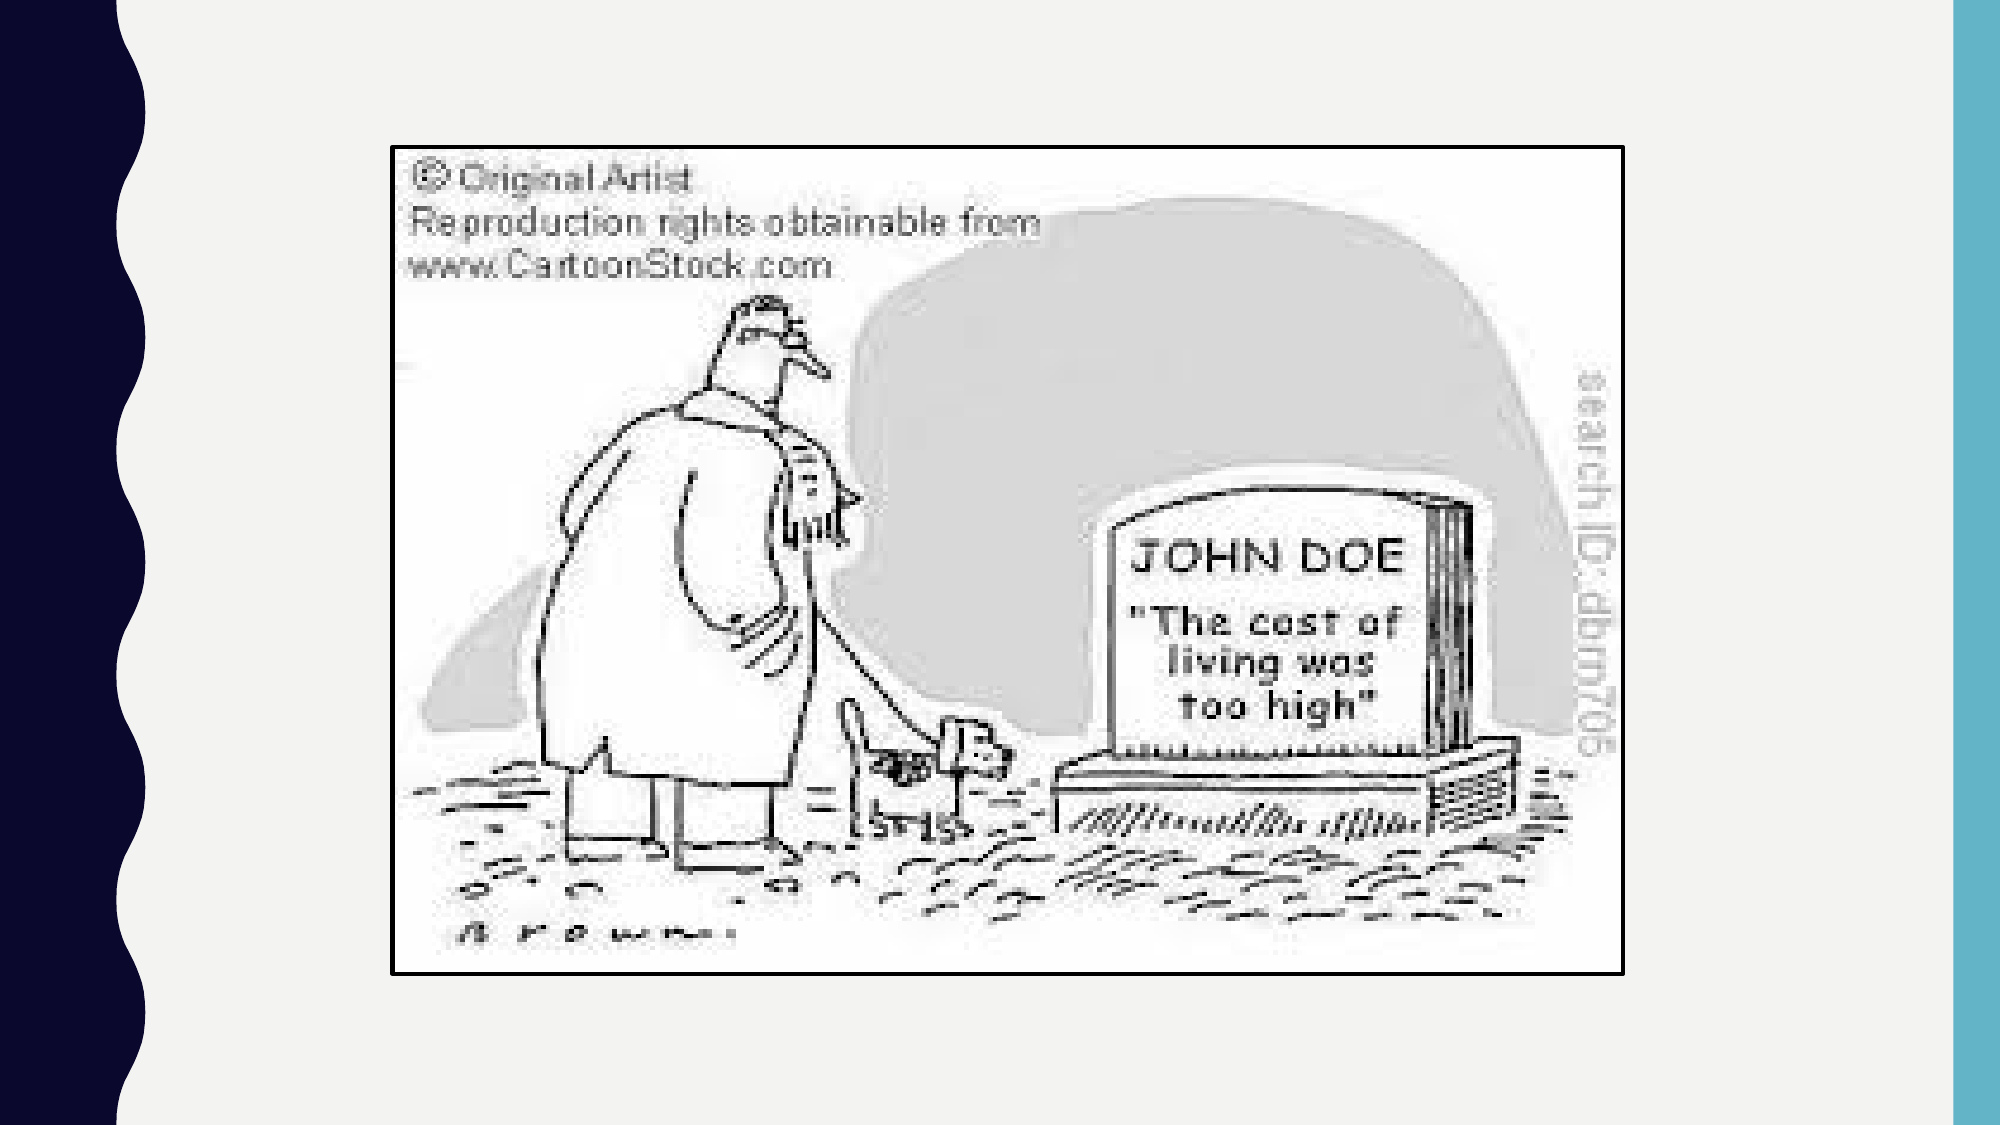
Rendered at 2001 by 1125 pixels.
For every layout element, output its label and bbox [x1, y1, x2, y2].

picture [394, 148, 1621, 972]
